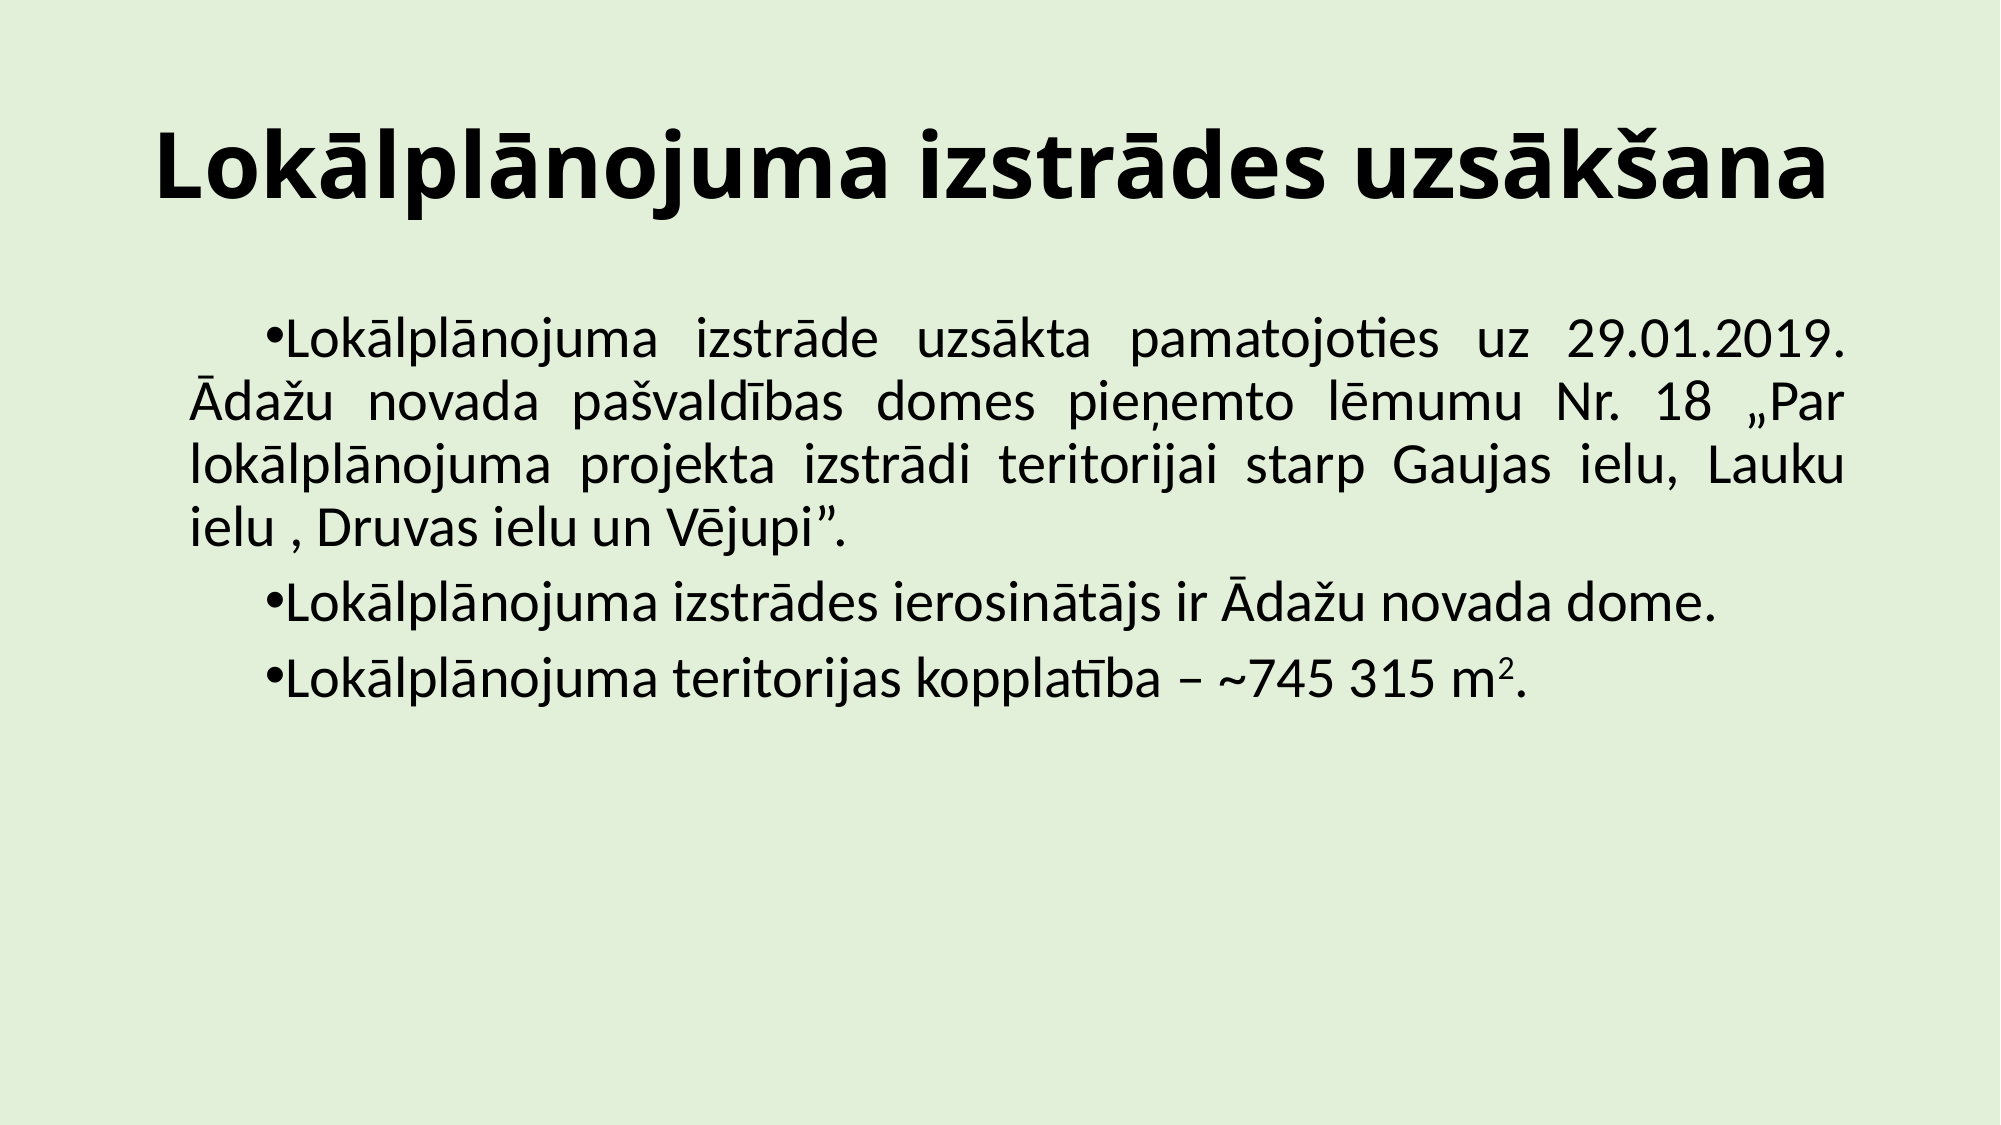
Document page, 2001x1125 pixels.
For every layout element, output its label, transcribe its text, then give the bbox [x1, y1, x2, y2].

title Lokālplānojuma izstrādes uzsākšana [137, 59, 1863, 278]
list Lokālplānojuma izstrāde uzsākta pamatojoties uz 29.01.2019. Ādažu novada pašvaldības domes pieņemto lēmumu Nr. 18 „Par lokālplānojuma projekta izstrādi teritorijai starp Gaujas ielu, Lauku ielu , Druvas ielu un Vējupi”. Lokālplānojuma izstrādes ierosinātājs ir Ādažu novada dome. Lokālplānojuma teritorijas kopplatība – ~745 315 m2. [137, 299, 1863, 1014]
